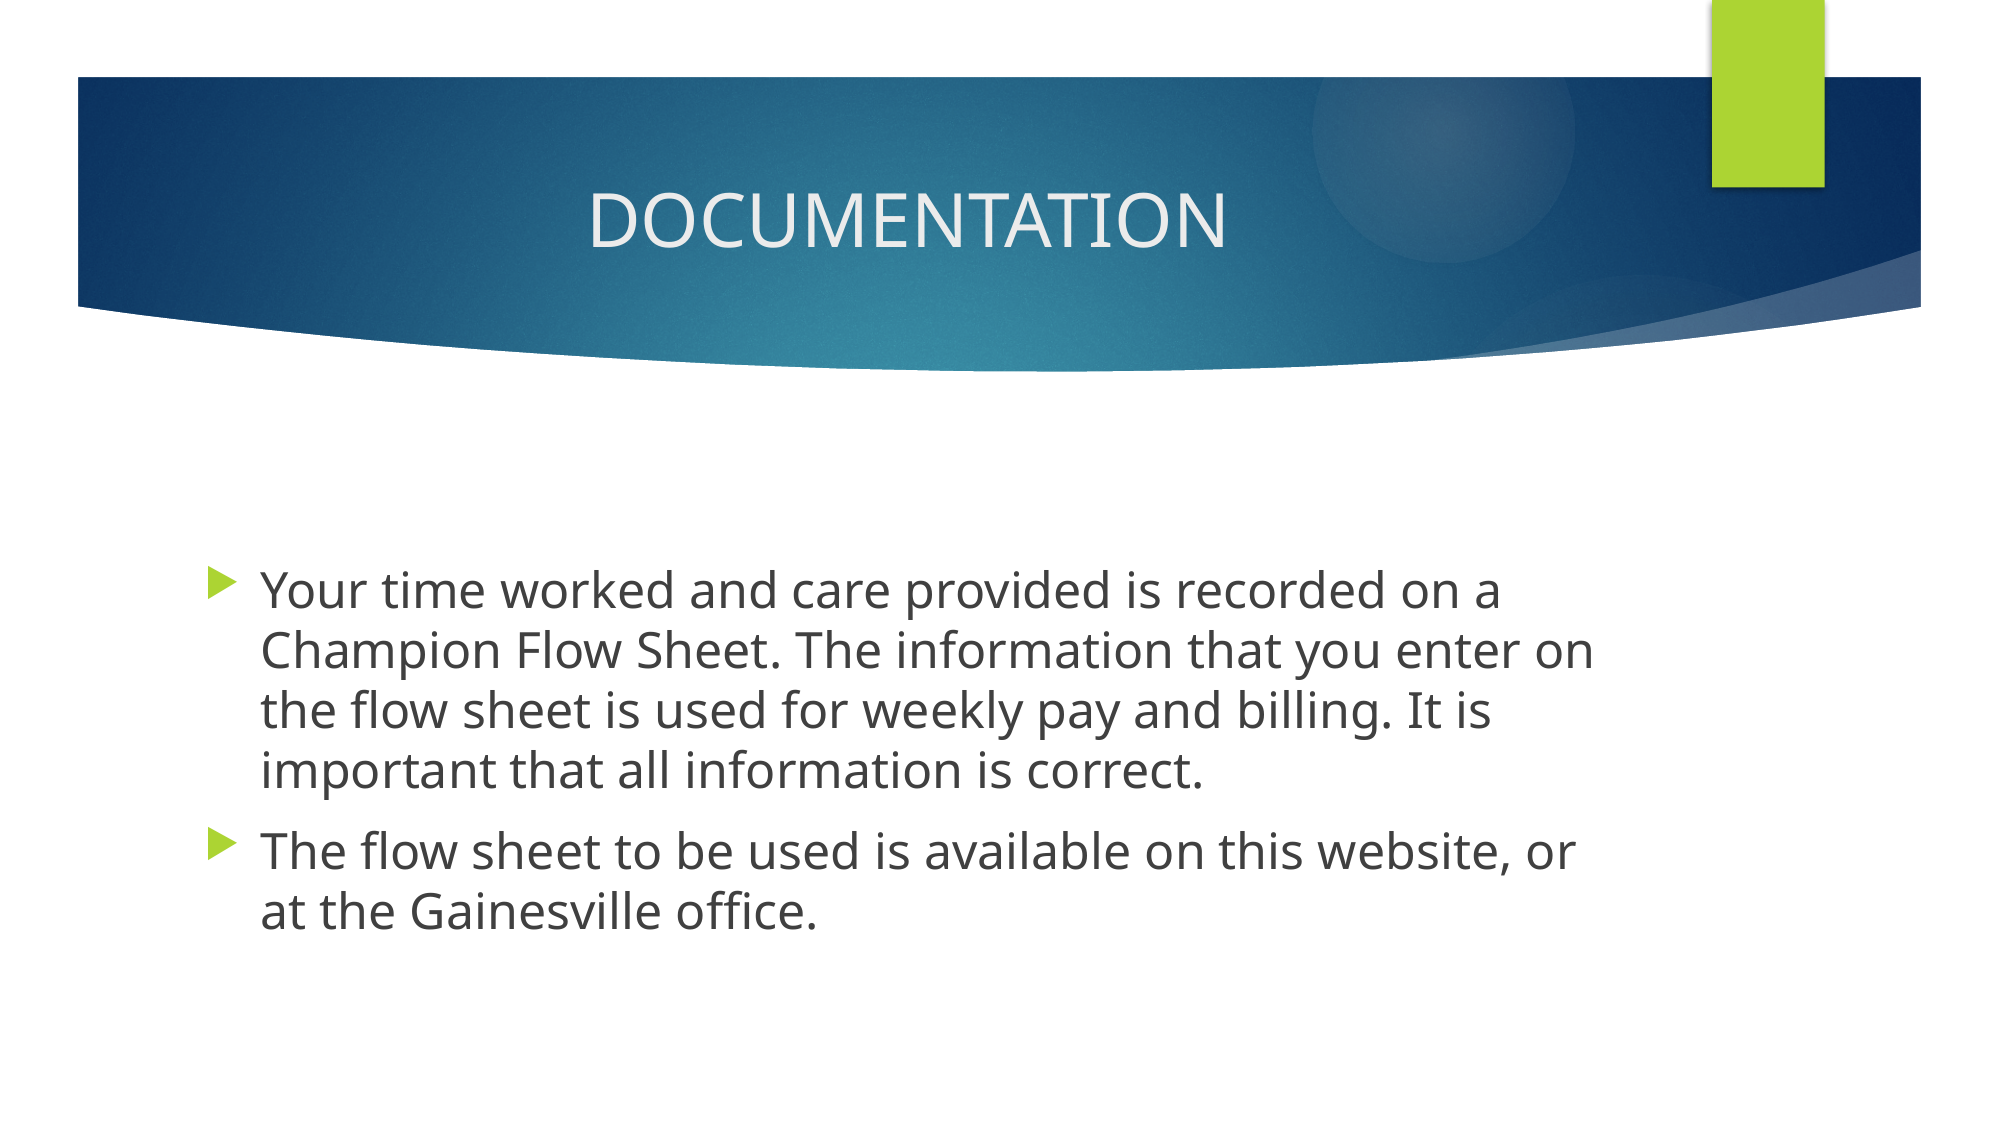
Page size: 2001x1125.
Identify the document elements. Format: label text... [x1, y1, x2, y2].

title DOCUMENTATION [189, 159, 1627, 276]
list Your time worked and care provided is recorded on a Champion Flow Sheet. The information that you enter on the flow sheet is used for weekly pay and billing. It is important that all information is correct. The flow sheet to be used is available on this website, or at the Gainesville office. [189, 550, 1627, 988]
